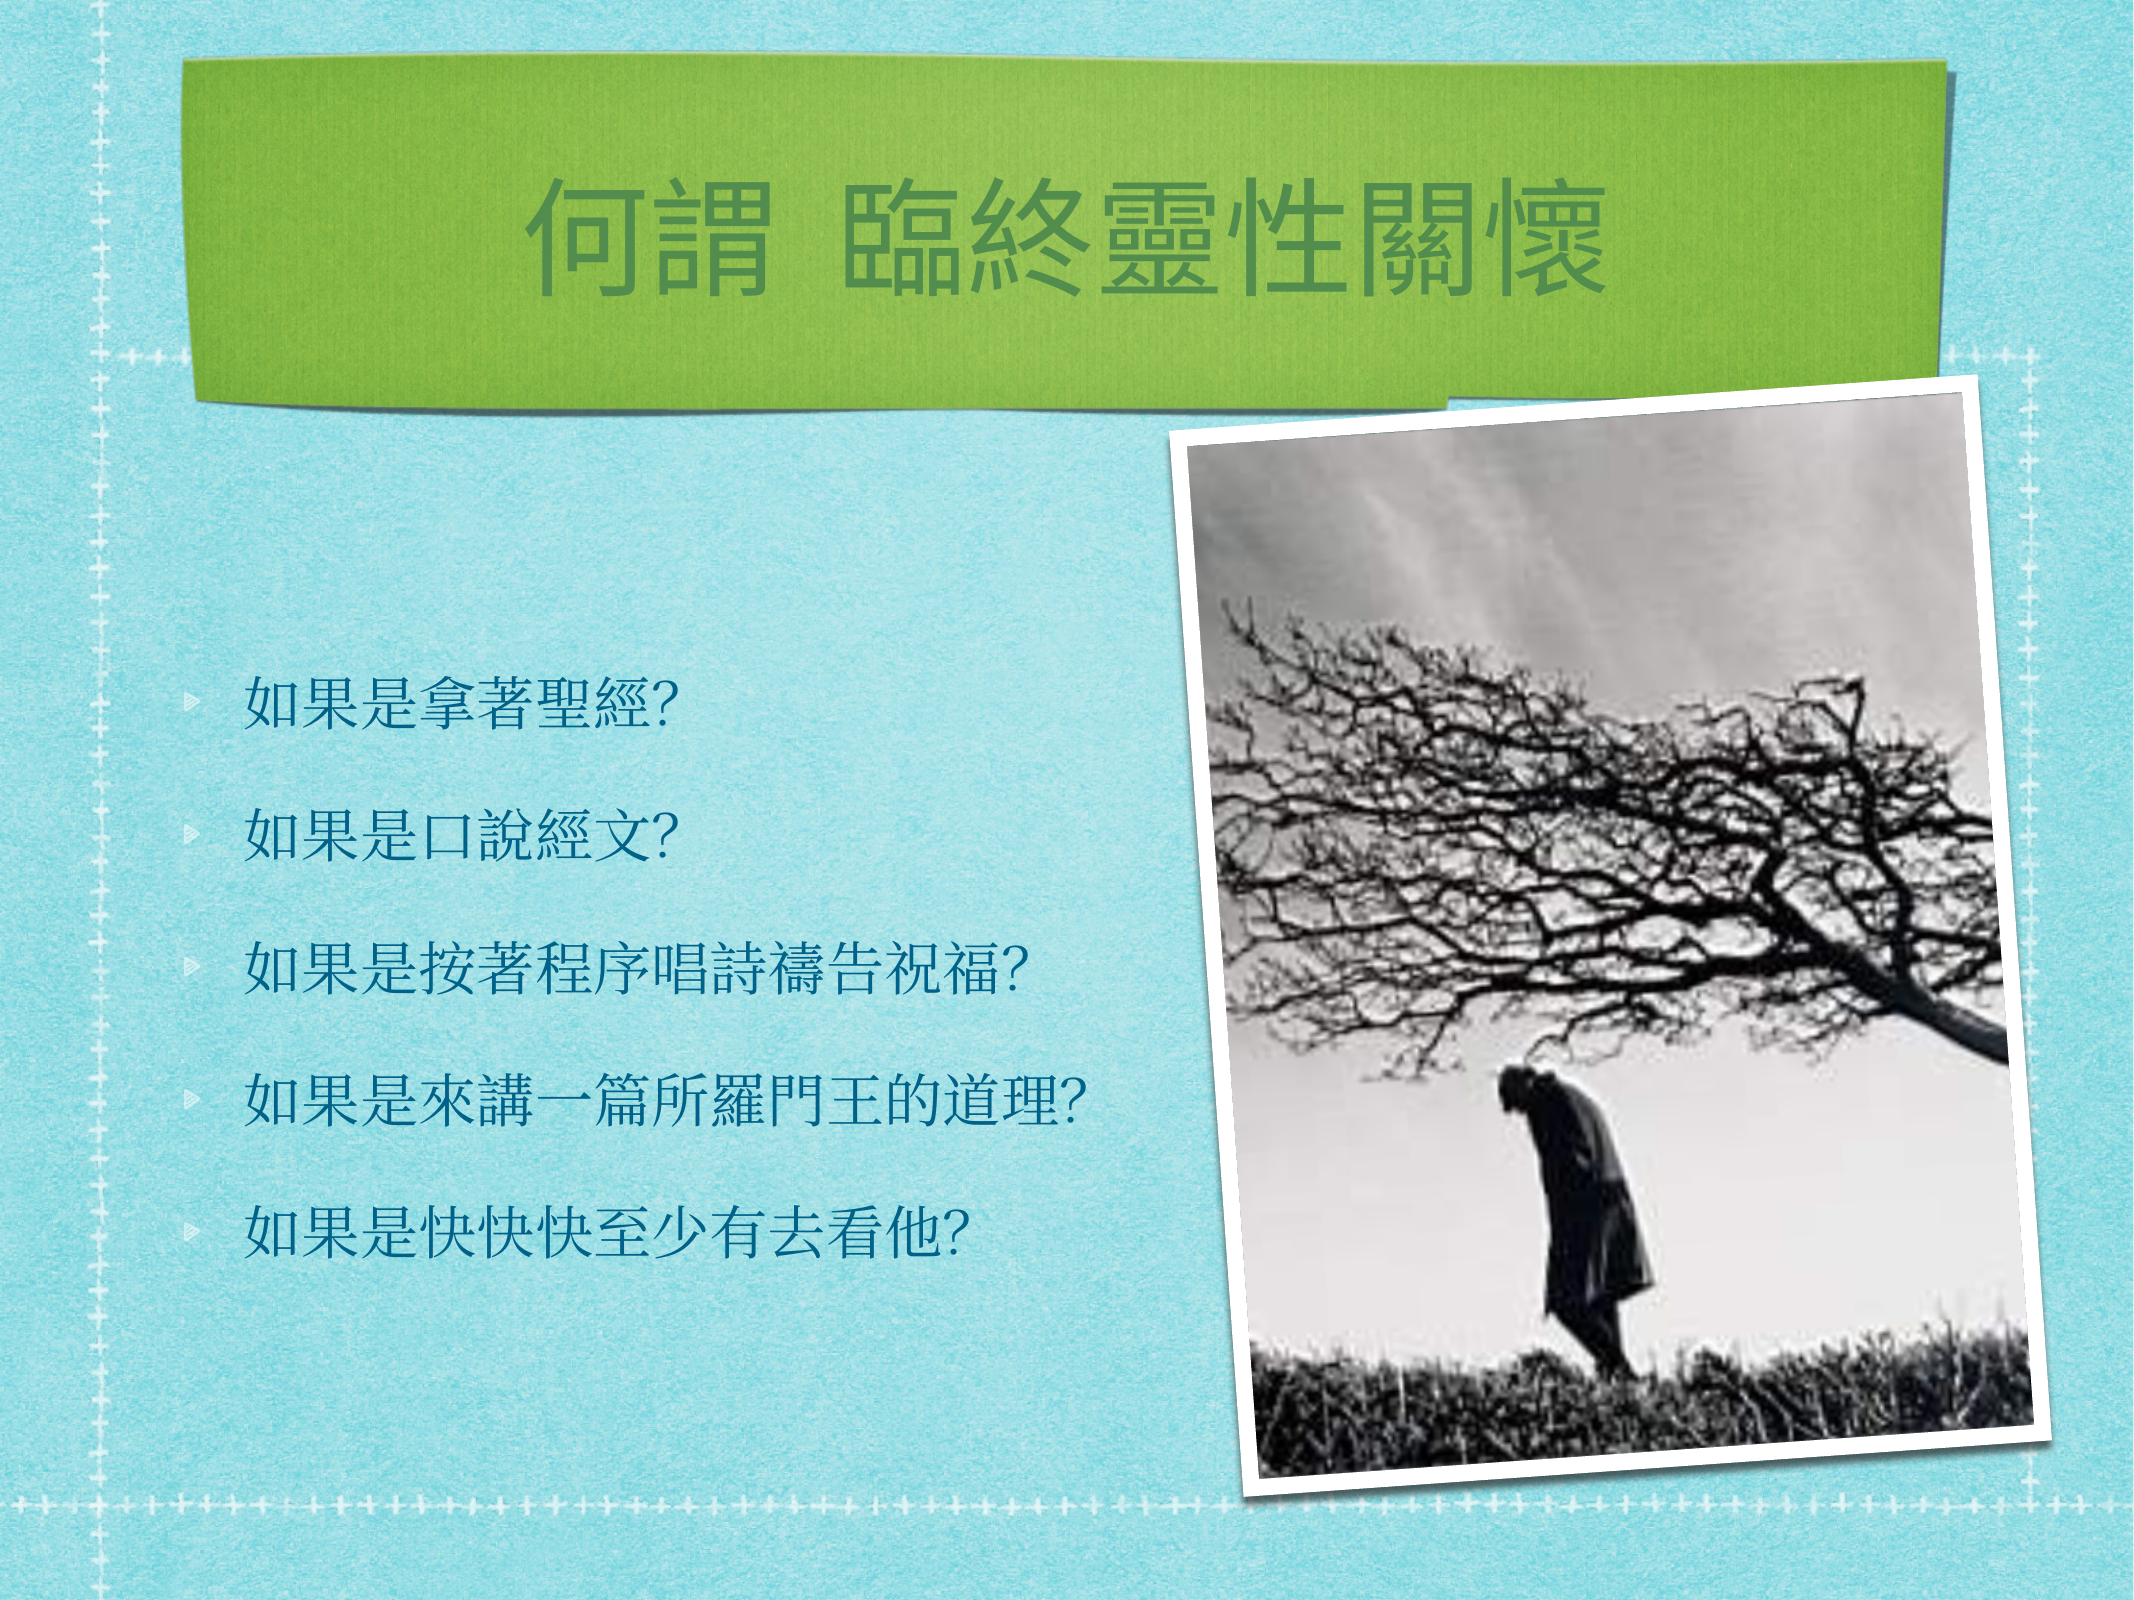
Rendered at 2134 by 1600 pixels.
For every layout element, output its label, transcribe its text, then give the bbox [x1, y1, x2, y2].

list 如果是拿著聖經？ 如果是口說經文？ 如果是按著程序唱詩禱告祝福？ 如果是來講一篇所羅門王的道理？ 如果是快快快至少有去看他？ [182, 486, 1144, 1447]
title 何謂 臨終靈性關懷 [207, 41, 1926, 428]
picture [0, 0, 2134, 1600]
